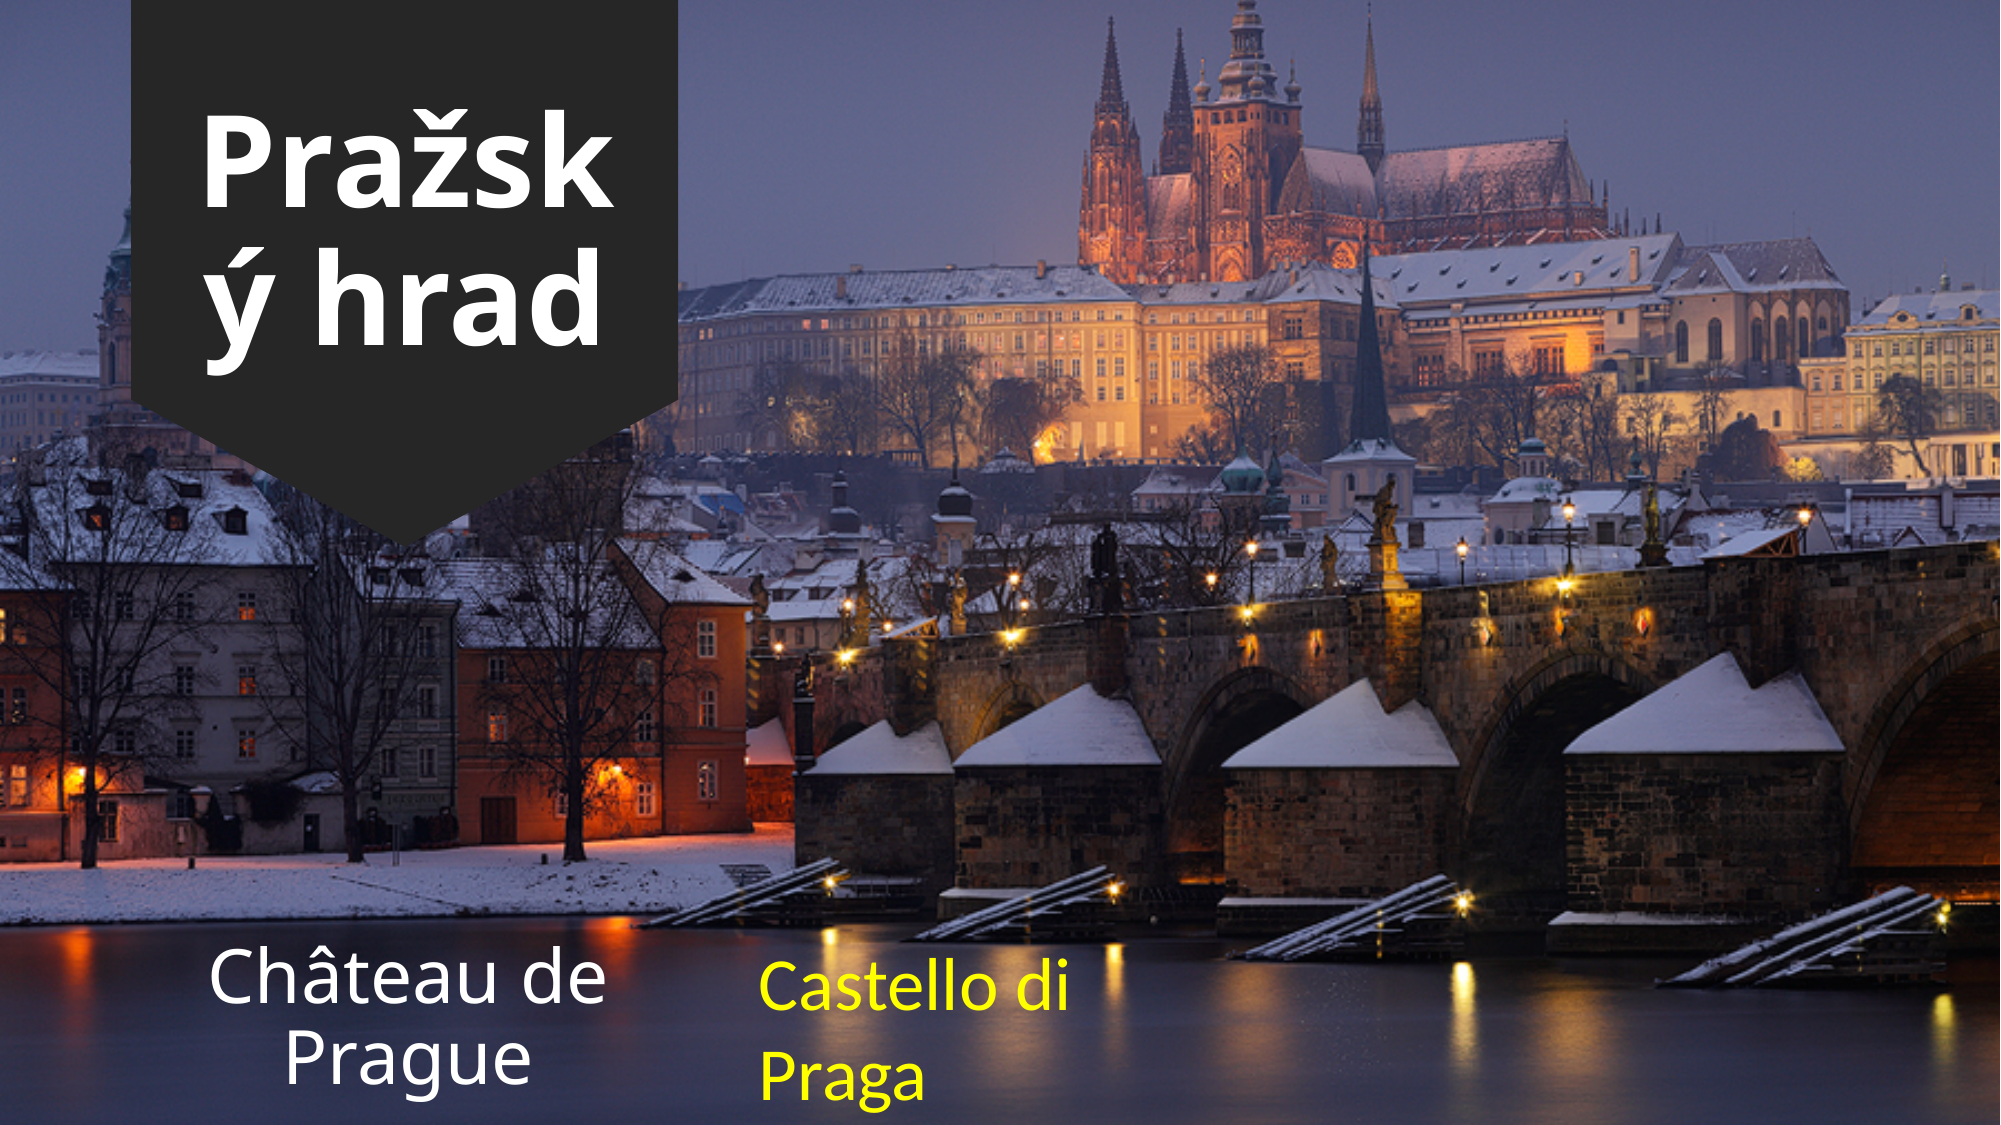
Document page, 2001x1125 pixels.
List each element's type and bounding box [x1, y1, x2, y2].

list [0, 0, 2000, 1125]
